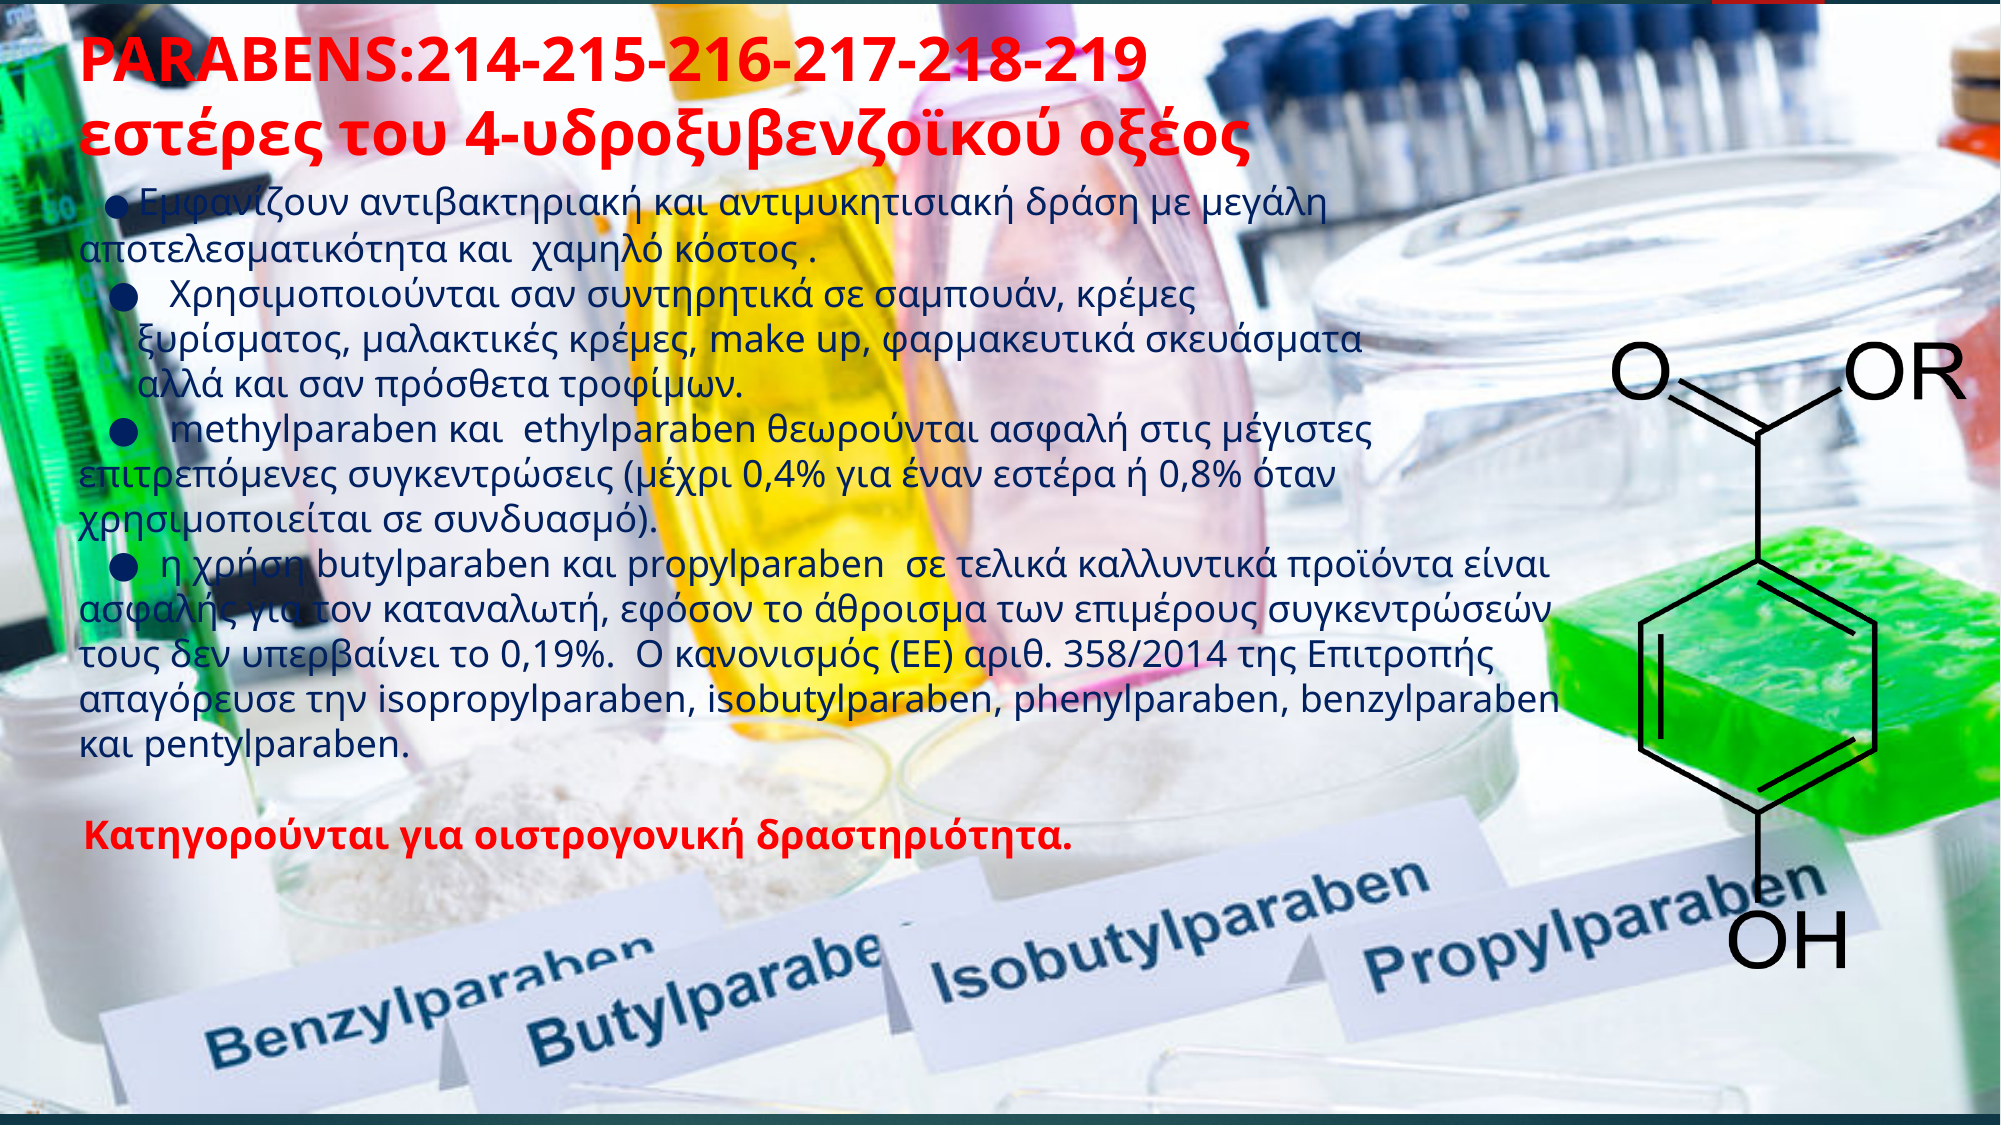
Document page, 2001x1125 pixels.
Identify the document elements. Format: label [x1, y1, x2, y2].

picture [0, 0, 2000, 1125]
list [1577, 310, 2000, 1000]
